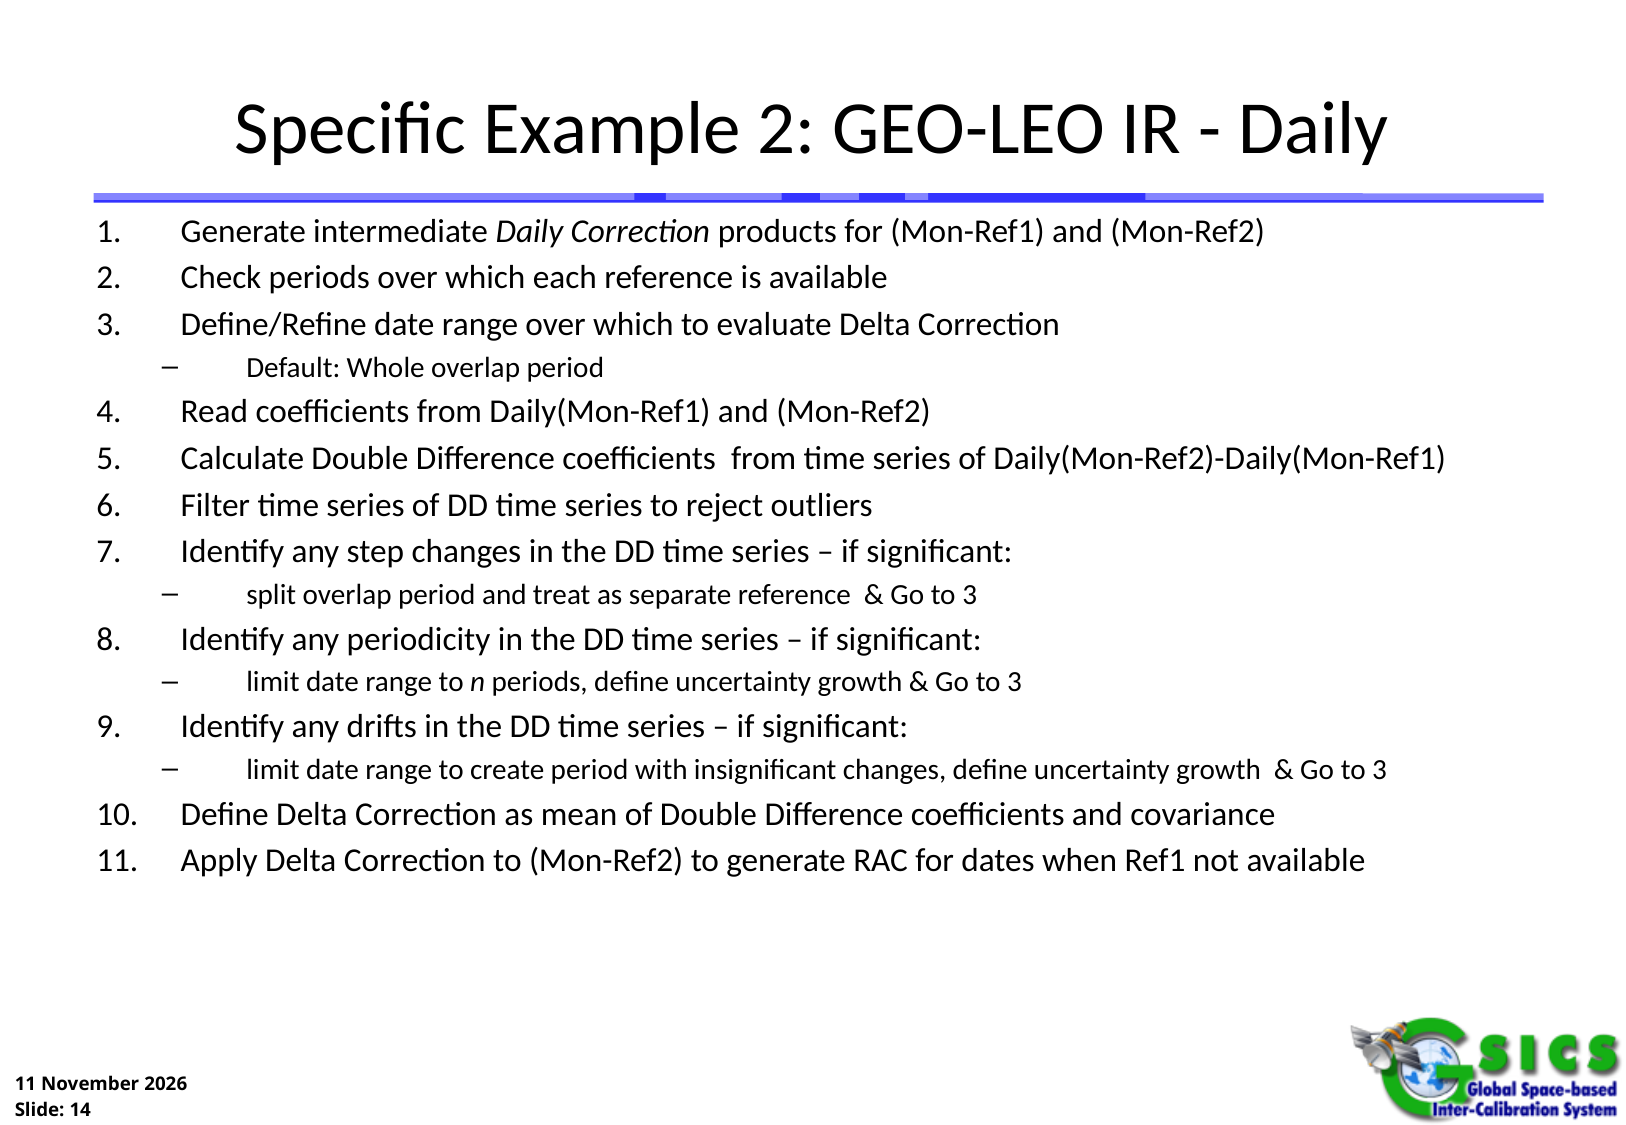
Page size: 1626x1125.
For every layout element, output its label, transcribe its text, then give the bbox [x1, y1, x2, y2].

picture [1343, 1010, 1625, 1125]
list Generate intermediate Daily Correction products for (Mon-Ref1) and (Mon-Ref2) Check periods over which each reference is available Define/Refine date range over which to evaluate Delta Correction Default: Whole overlap period Read coefficients from Daily(Mon-Ref1) and (Mon-Ref2) Calculate Double Difference coefficients from time series of Daily(Mon-Ref2)-Daily(Mon-Ref1) Filter time series of DD time series to reject outliers Identify any step changes in the DD time series – if significant: split overlap period and treat as separate reference & Go to 3 Identify any periodicity in the DD time series – if significant: limit date range to n periods, define uncertainty growth & Go to 3 Identify any drifts in the DD time series – if significant: limit date range to create period with insignificant changes, define uncertainty growth & Go to 3 Define Delta Correction as mean of Double Difference coefficients and covariance Apply Delta Correction to (Mon-Ref2) to generate RAC for dates when Ref1 not available [80, 201, 1544, 1065]
title Specific Example 2: GEO-LEO IR - Daily [80, 44, 1544, 201]
